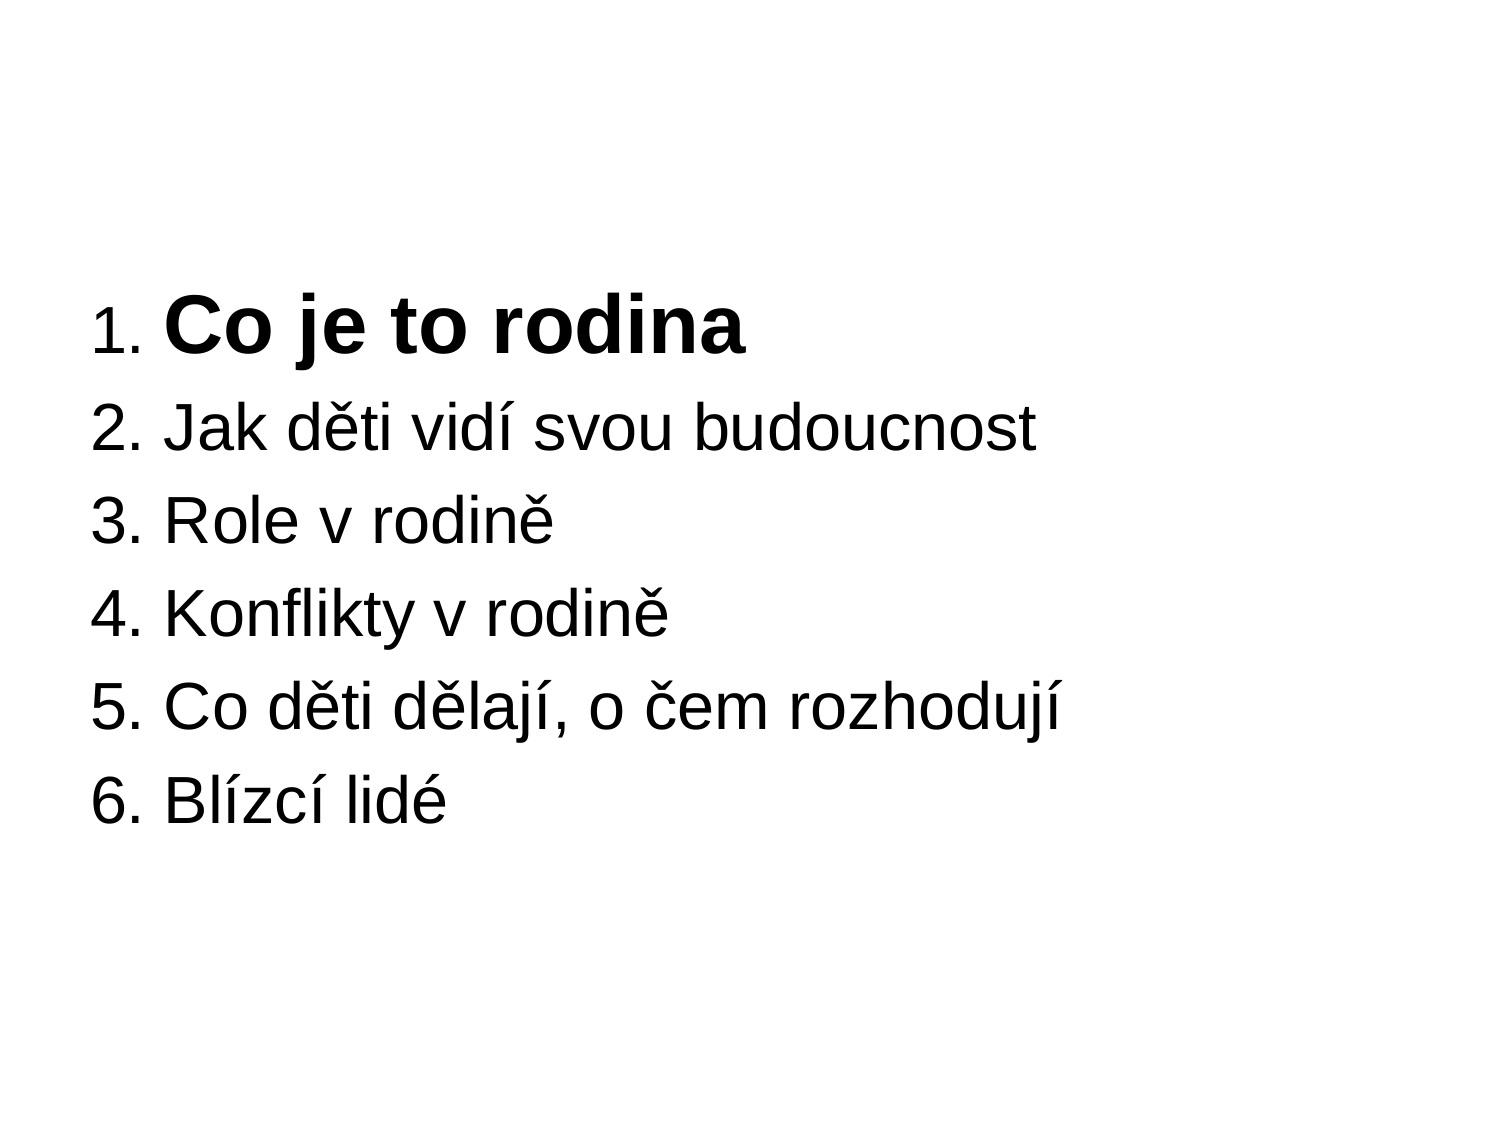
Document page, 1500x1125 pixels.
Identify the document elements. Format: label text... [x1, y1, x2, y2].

list 1. Co je to rodina 2. Jak děti vidí svou budoucnost 3. Role v rodině 4. Konflikty v rodině 5. Co děti dělají, o čem rozhodují 6. Blízcí lidé [75, 262, 1425, 1005]
